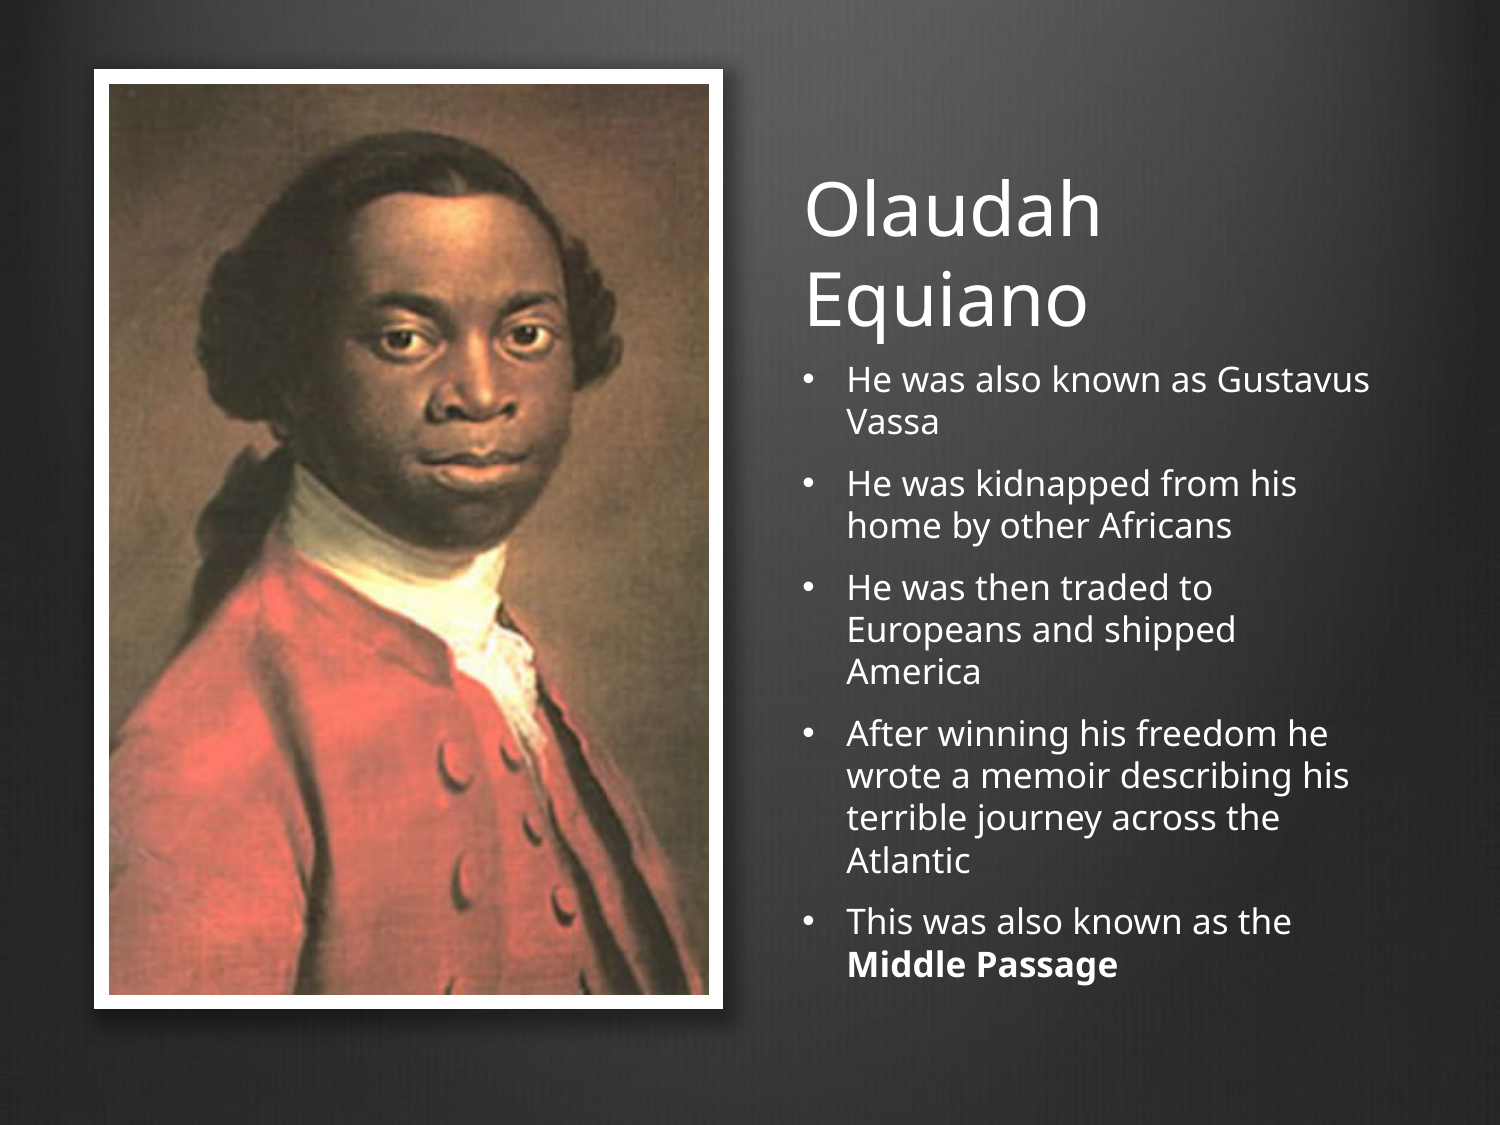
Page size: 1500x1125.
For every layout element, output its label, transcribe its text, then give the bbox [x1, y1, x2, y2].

picture [108, 83, 709, 995]
title Olaudah Equiano [788, 158, 1389, 350]
list He was also known as Gustavus Vassa He was kidnapped from his home by other Africans He was then traded to Europeans and shipped America After winning his freedom he wrote a memoir describing his terrible journey across the Atlantic This was also known as the Middle Passage [787, 349, 1388, 995]
